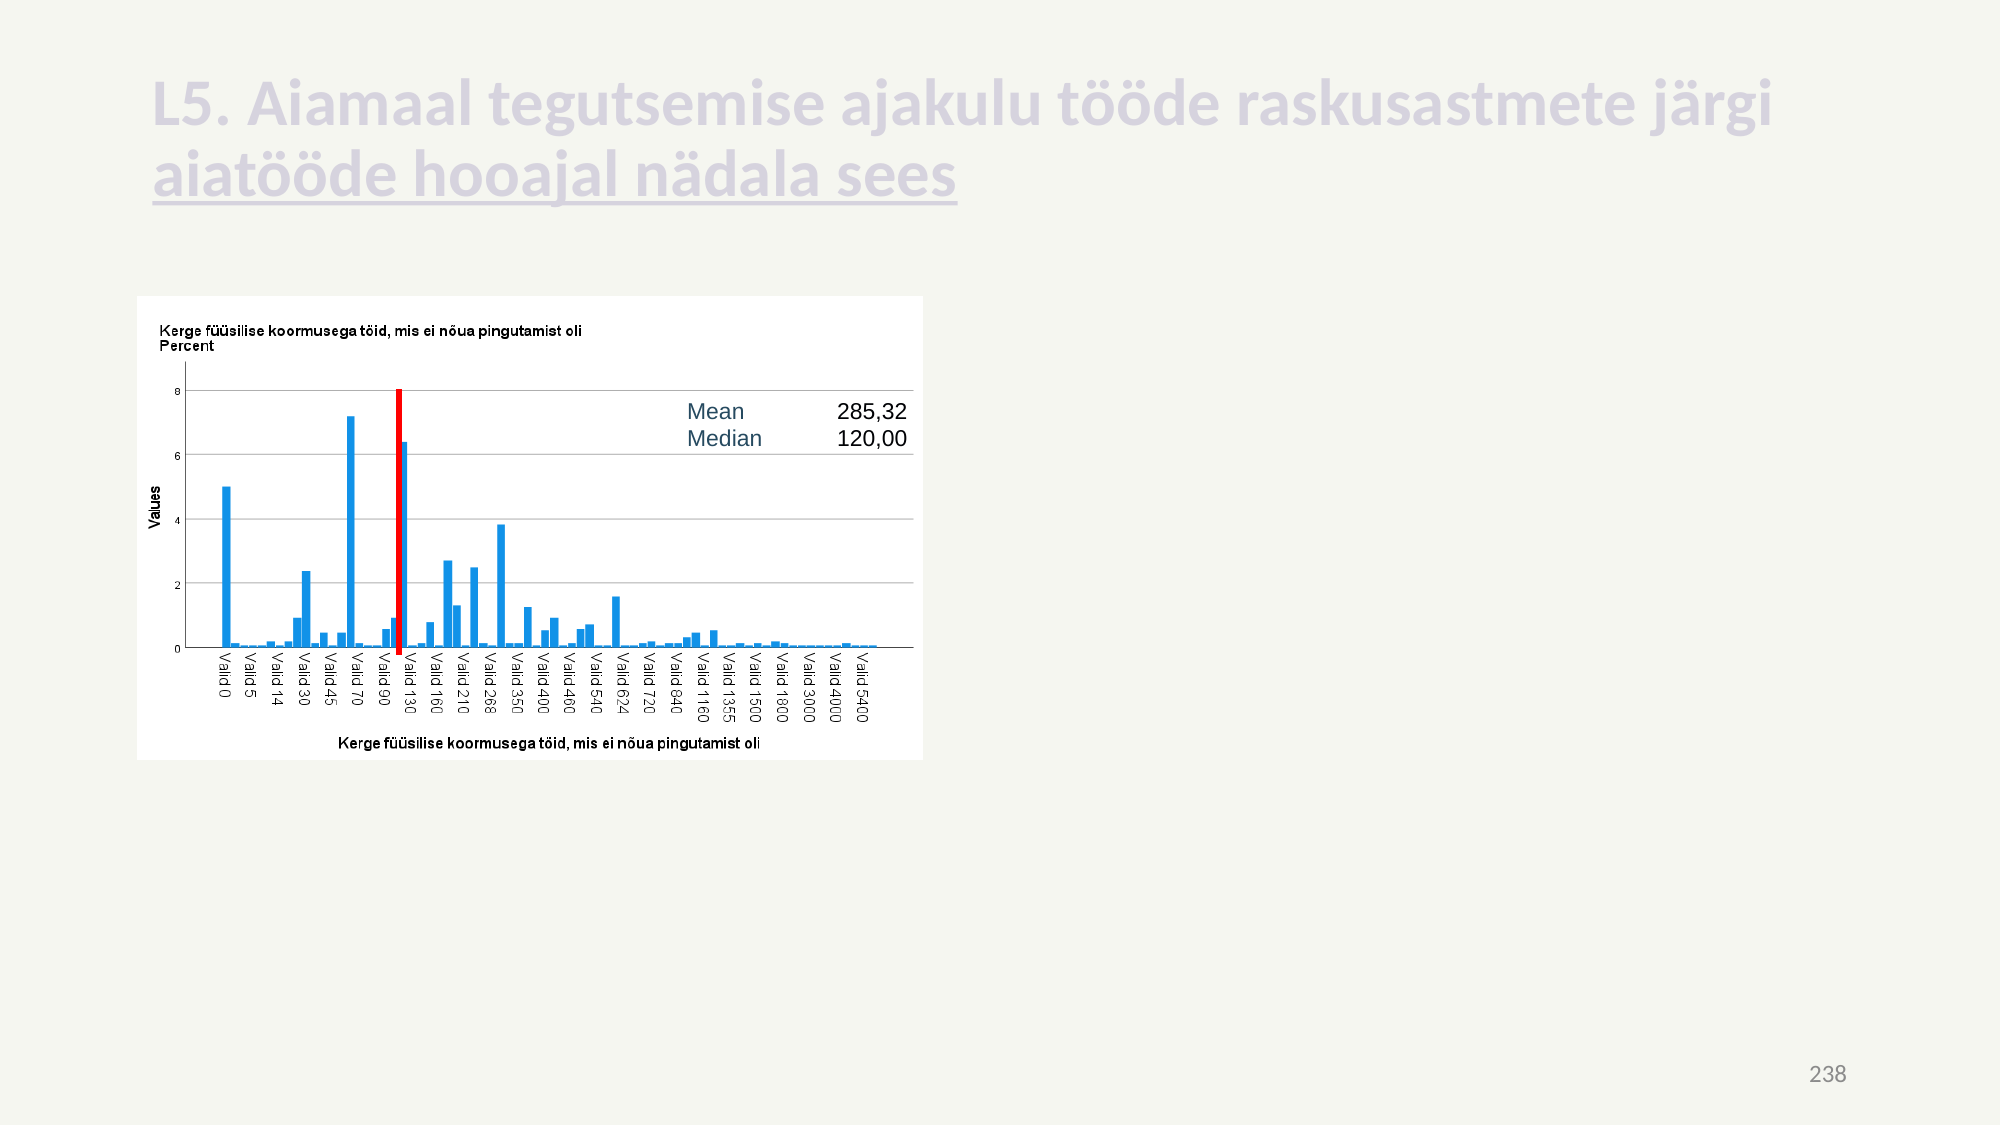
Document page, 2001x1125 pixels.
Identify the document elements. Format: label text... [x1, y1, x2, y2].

slide_number 238 [1412, 1042, 1863, 1103]
picture [137, 296, 923, 760]
title L5. Aiamaal tegutsemise ajakulu tööde raskusastmete järgi aiatööde hooajal nädala sees [137, 59, 1863, 278]
